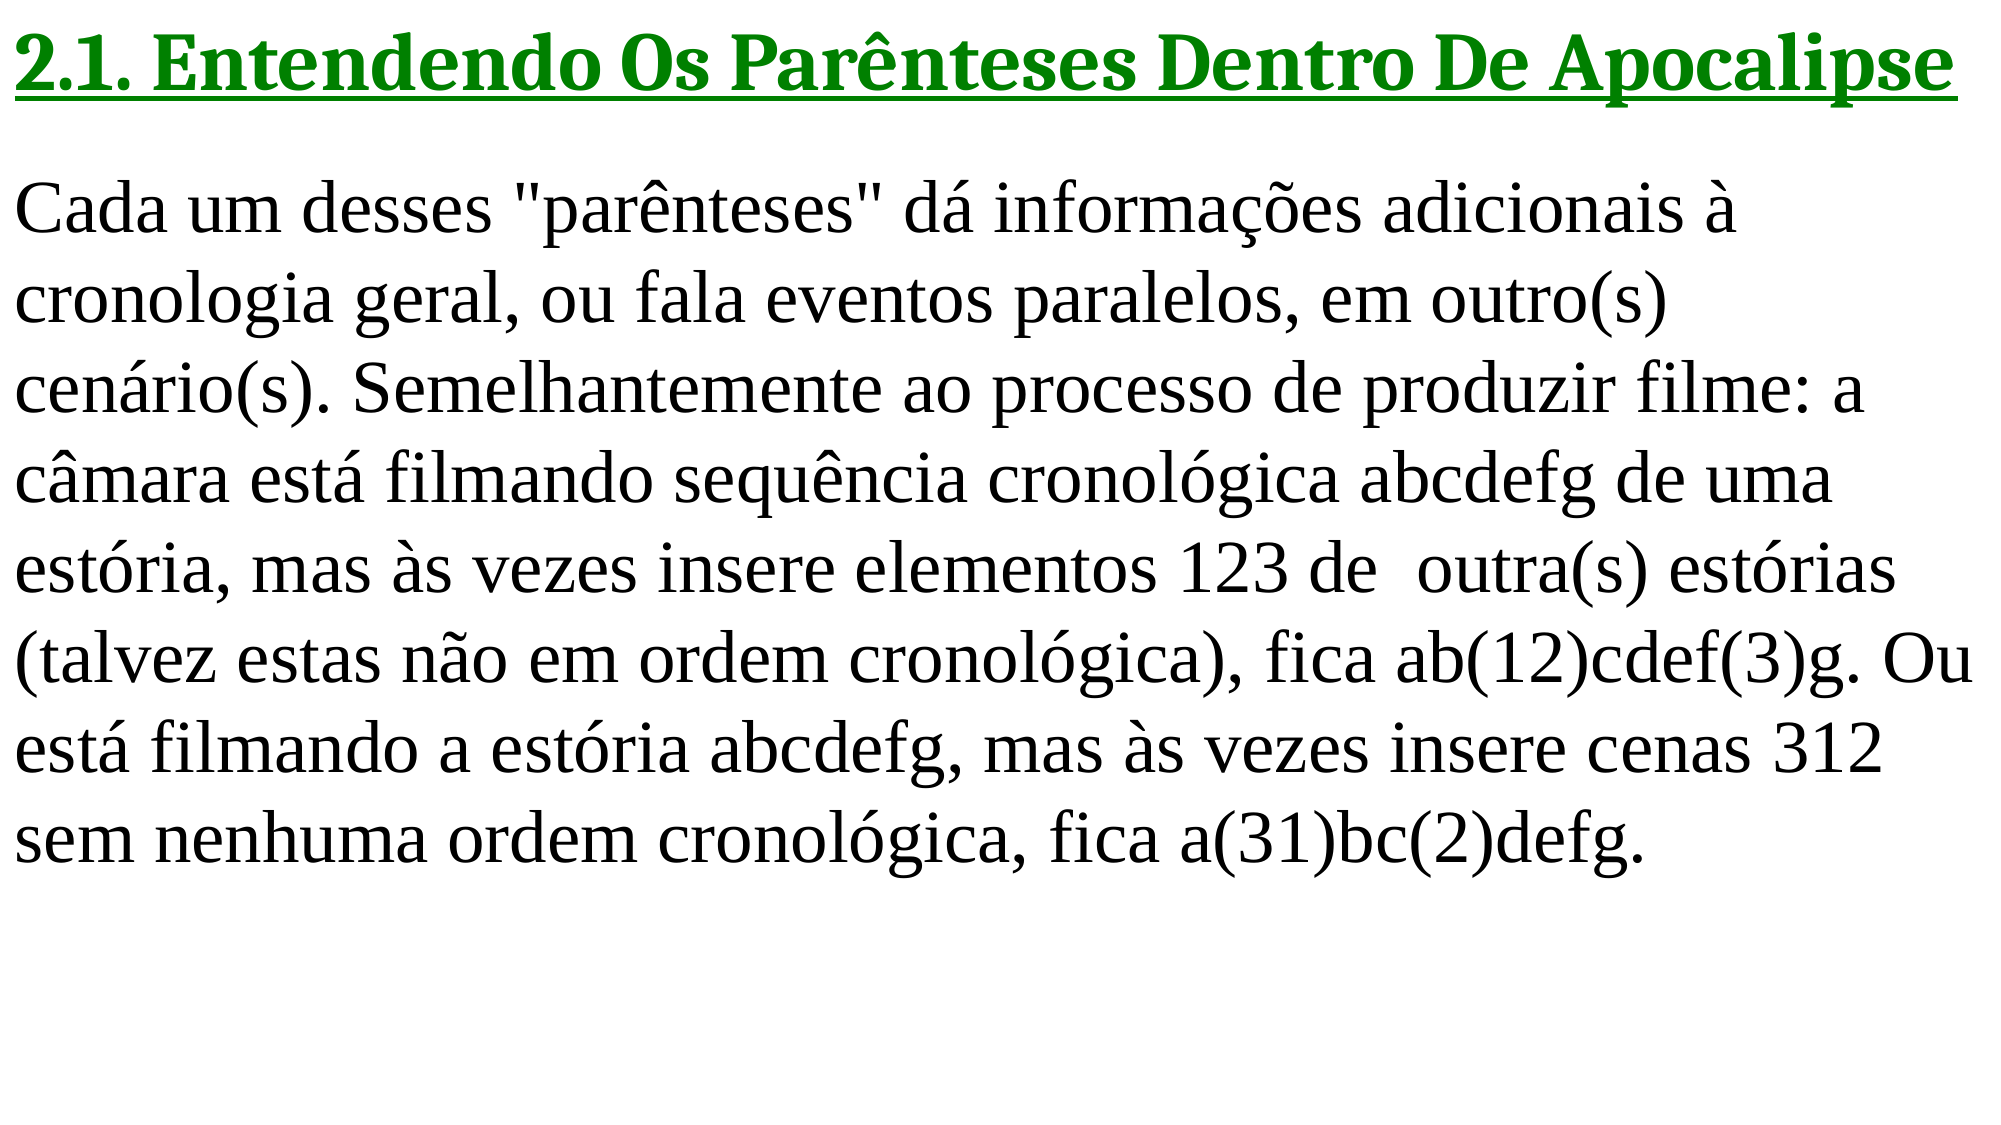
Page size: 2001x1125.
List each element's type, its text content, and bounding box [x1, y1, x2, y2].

text_box 2.1. Entendendo Os Parênteses Dentro De Apocalipse Cada um desses "parênteses" dá informações adicionais à cronologia geral, ou fala eventos paralelos, em outro(s) cenário(s). Semelhantemente ao processo de produzir filme: a câmara está filmando sequência cronológica abcdefg de uma estória, mas às vezes insere elementos 123 de outra(s) estórias (talvez estas não em ordem cronológica), fica ab(12)cdef(3)g. Ou está filmando a estória abcdefg, mas às vezes insere cenas 312 sem nenhuma ordem cronológica, fica a(31)bc(2)defg. [0, 0, 2000, 935]
